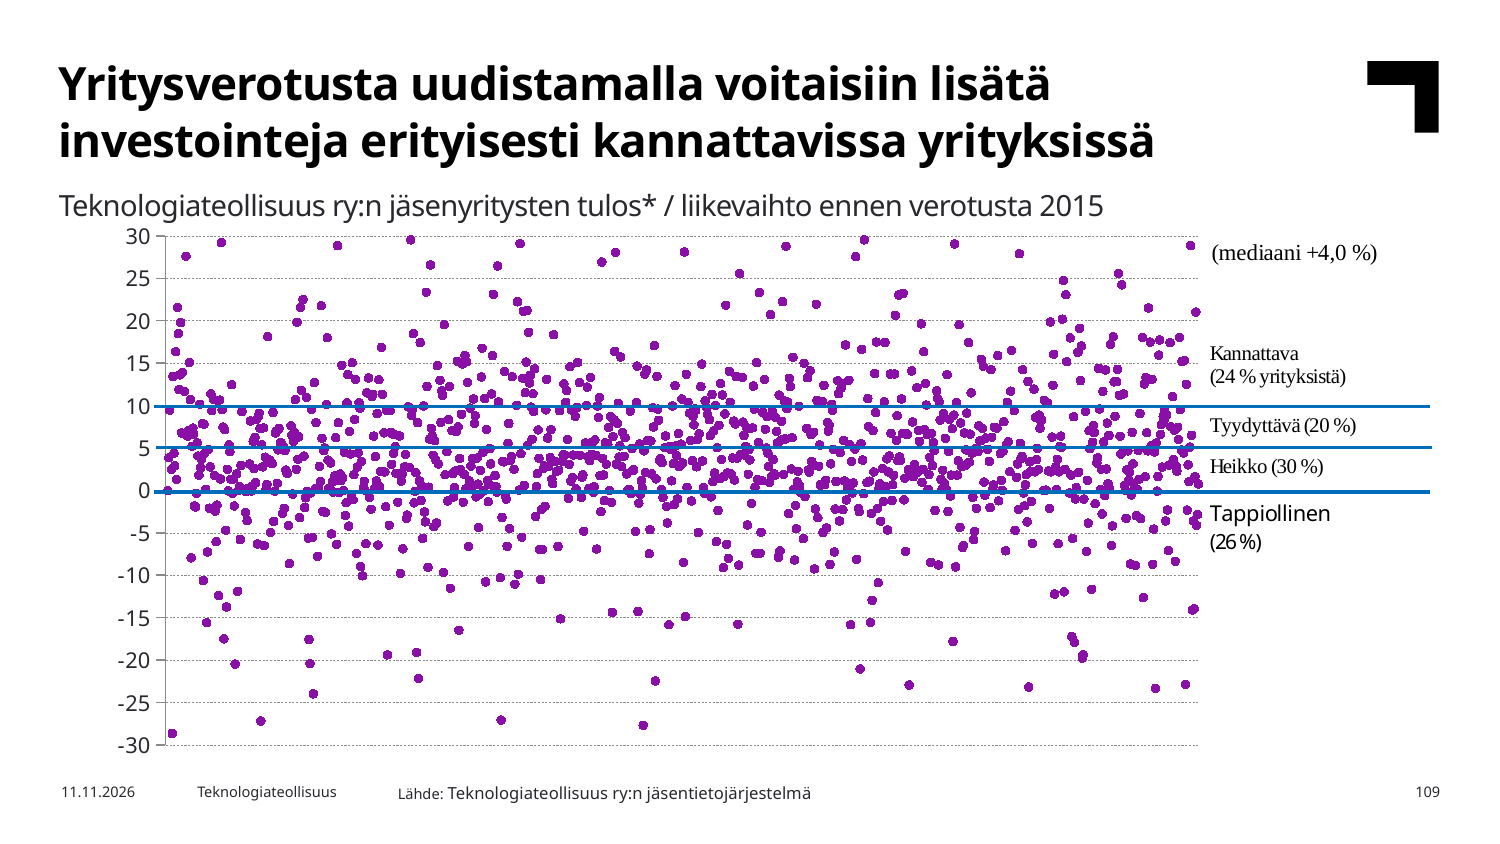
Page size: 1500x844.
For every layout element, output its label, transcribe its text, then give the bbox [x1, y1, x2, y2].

slide_number 109 [1313, 775, 1456, 803]
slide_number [46, 775, 182, 803]
list Lähde: Teknologiateollisuus ry:n jäsentietojärjestelmä [382, 775, 871, 803]
list Yritysverotusta uudistamalla voitaisiin lisätä investointeja erityisesti kannattavissa yrityksissä Teknologiateollisuus ry:n jäsenyritysten tulos* / liikevaihto ennen verotusta 2015 [41, 46, 1353, 153]
chart [62, 220, 1440, 763]
footer Teknologiateollisuus [182, 775, 382, 803]
